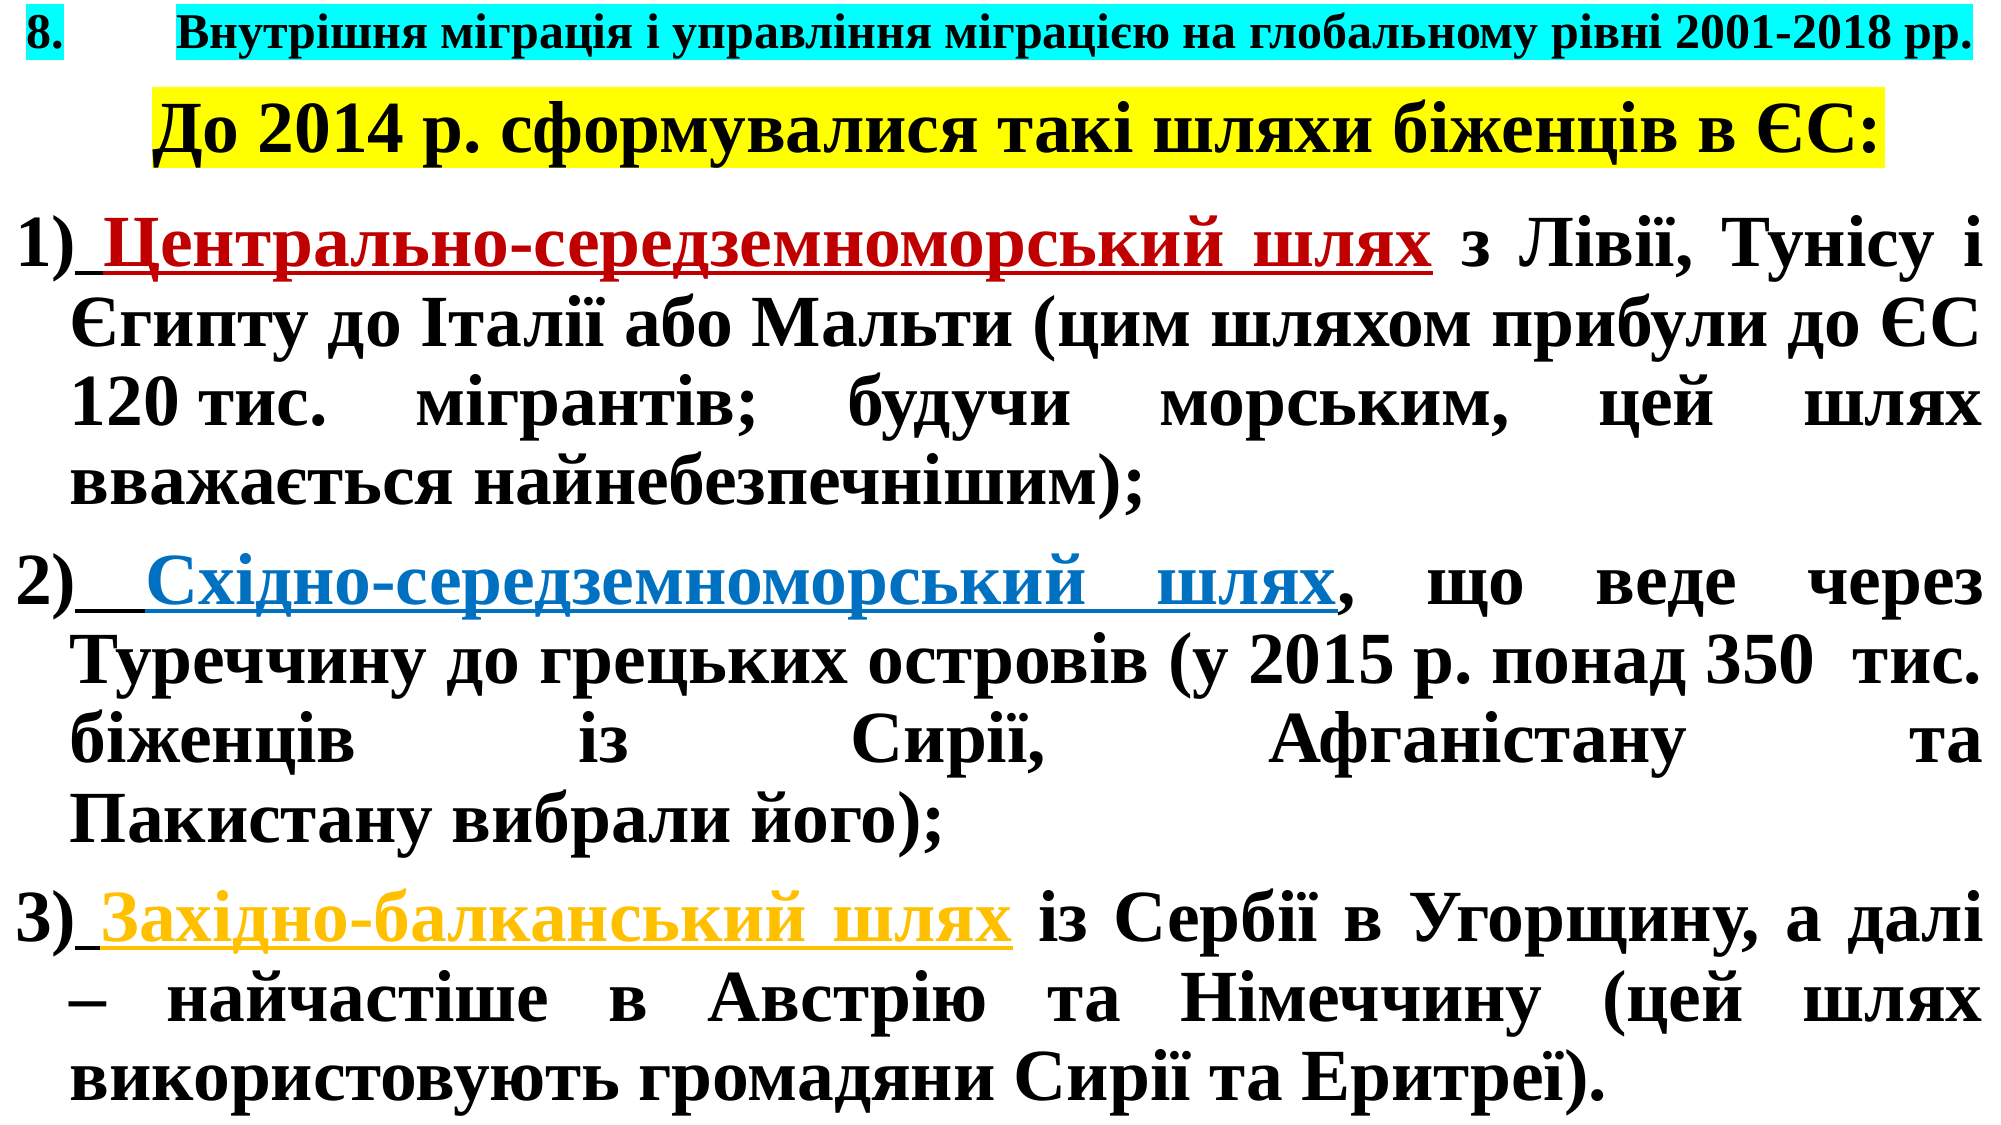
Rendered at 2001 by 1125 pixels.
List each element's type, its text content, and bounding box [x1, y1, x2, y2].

title 8. Внутрішня міграція і управління міграцією на глобальному рівні 2001-2018 рр. [0, 0, 2000, 65]
list До 2014 р. сформувалися такі шляхи біженців в ЄС: Центрально-середземноморський шлях з Лівії, Тунісу і Єгипту до Італії або Мальти (цим шляхом прибули до ЄС 120 тис. мігрантів; будучи морським, цей шлях вважається найнебезпечнішим); Східно-середземноморський шлях, що веде через Туреччину до грецьких островів (у 2015 р. понад 350 тис. біженців із Сирії, Афганістану та Пакистану вибрали його); Західно-балканський шлях із Сербії в Угорщину, а далі – найчастіше в Австрію та Німеччину (цей шлях використовують громадяни Сирії та Еритреї). [0, 65, 2000, 1125]
